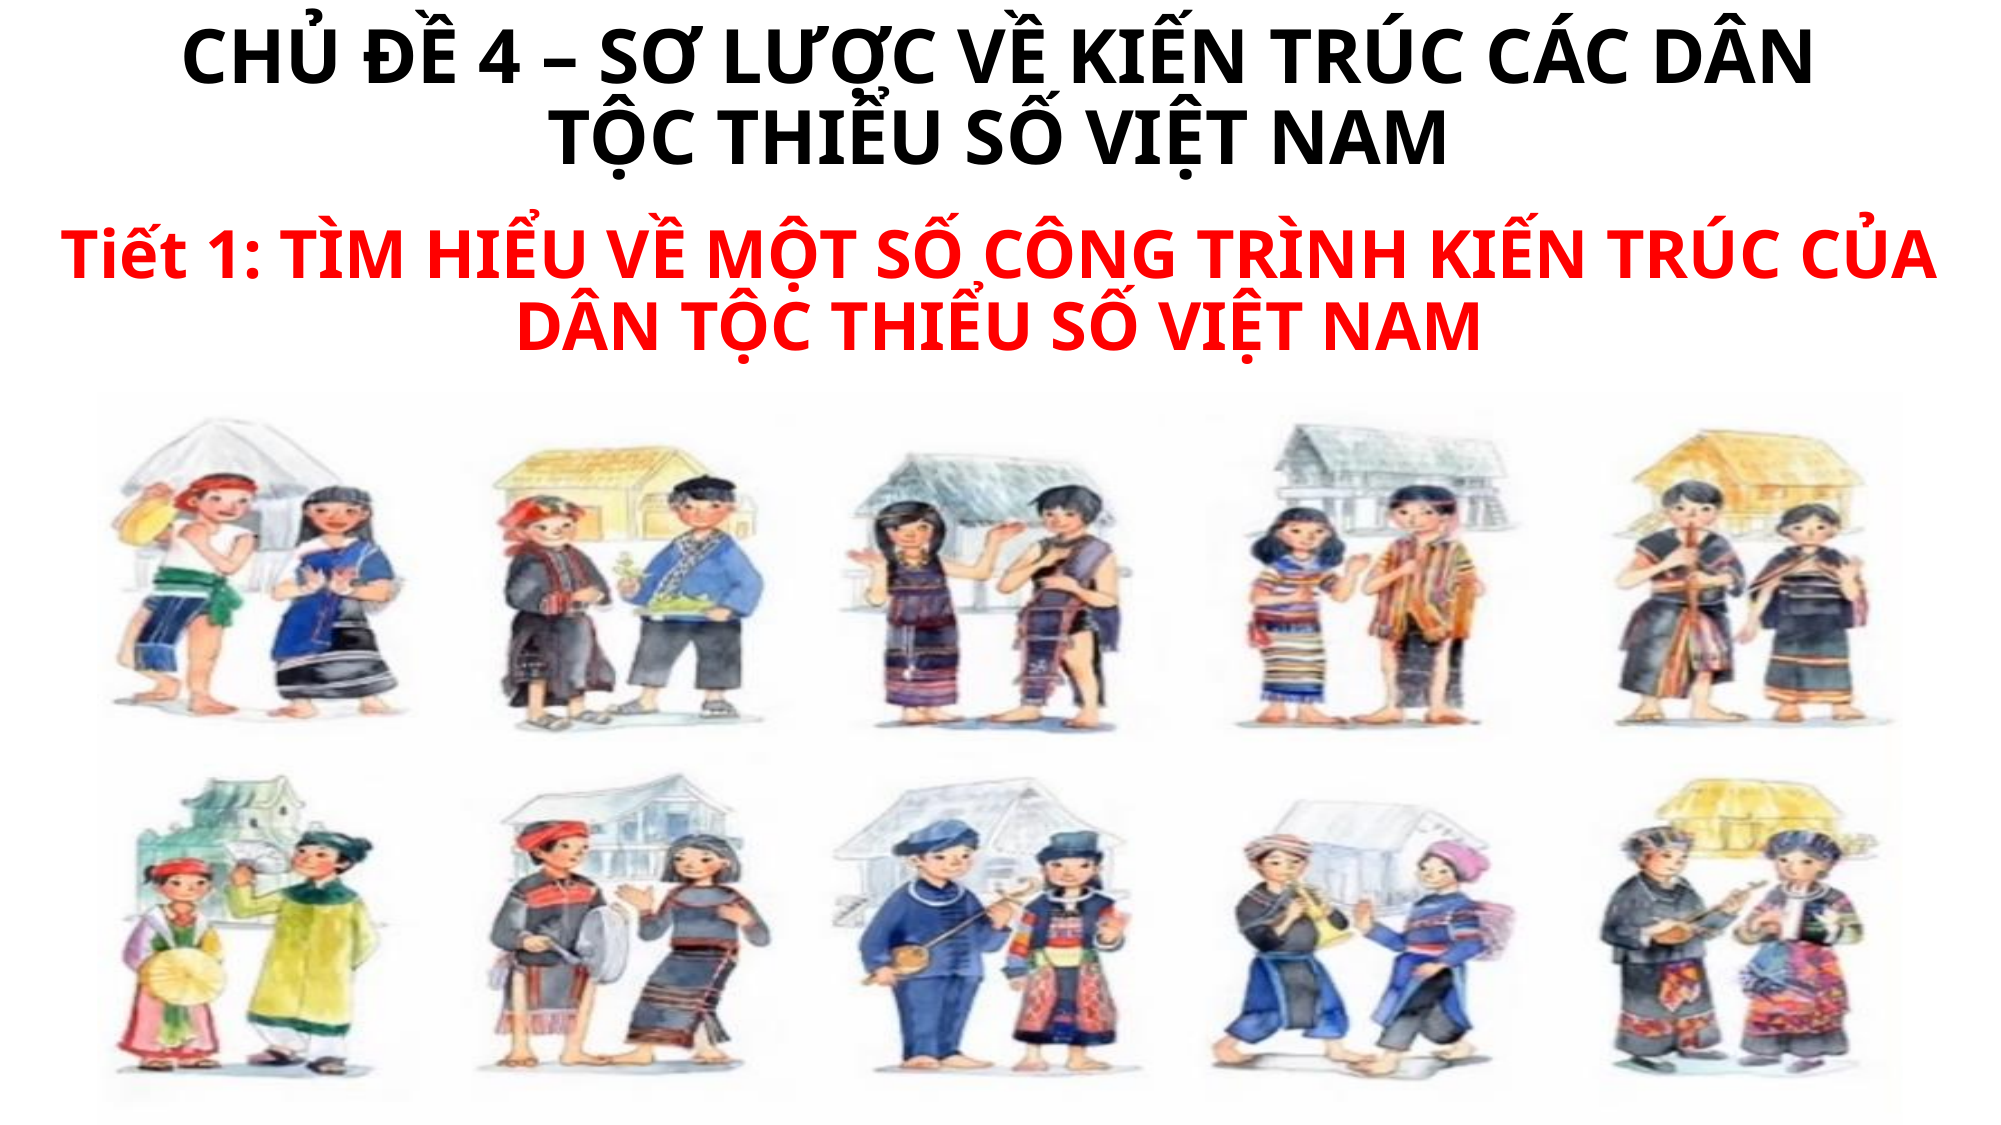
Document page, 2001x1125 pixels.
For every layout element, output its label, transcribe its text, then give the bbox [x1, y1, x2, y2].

subtitle Tiết 1: TÌM HIỂU VỀ MỘT SỐ CÔNG TRÌNH KIẾN TRÚC CỦA DÂN TỘC THIỂU SỐ VIỆT NAM [0, 213, 2000, 442]
title CHỦ ĐỀ 4 – SƠ LƯỢC VỀ KIẾN TRÚC CÁC DÂN TỘC THIỂU SỐ VIỆT NAM [97, 0, 1903, 188]
picture [97, 392, 1903, 1125]
